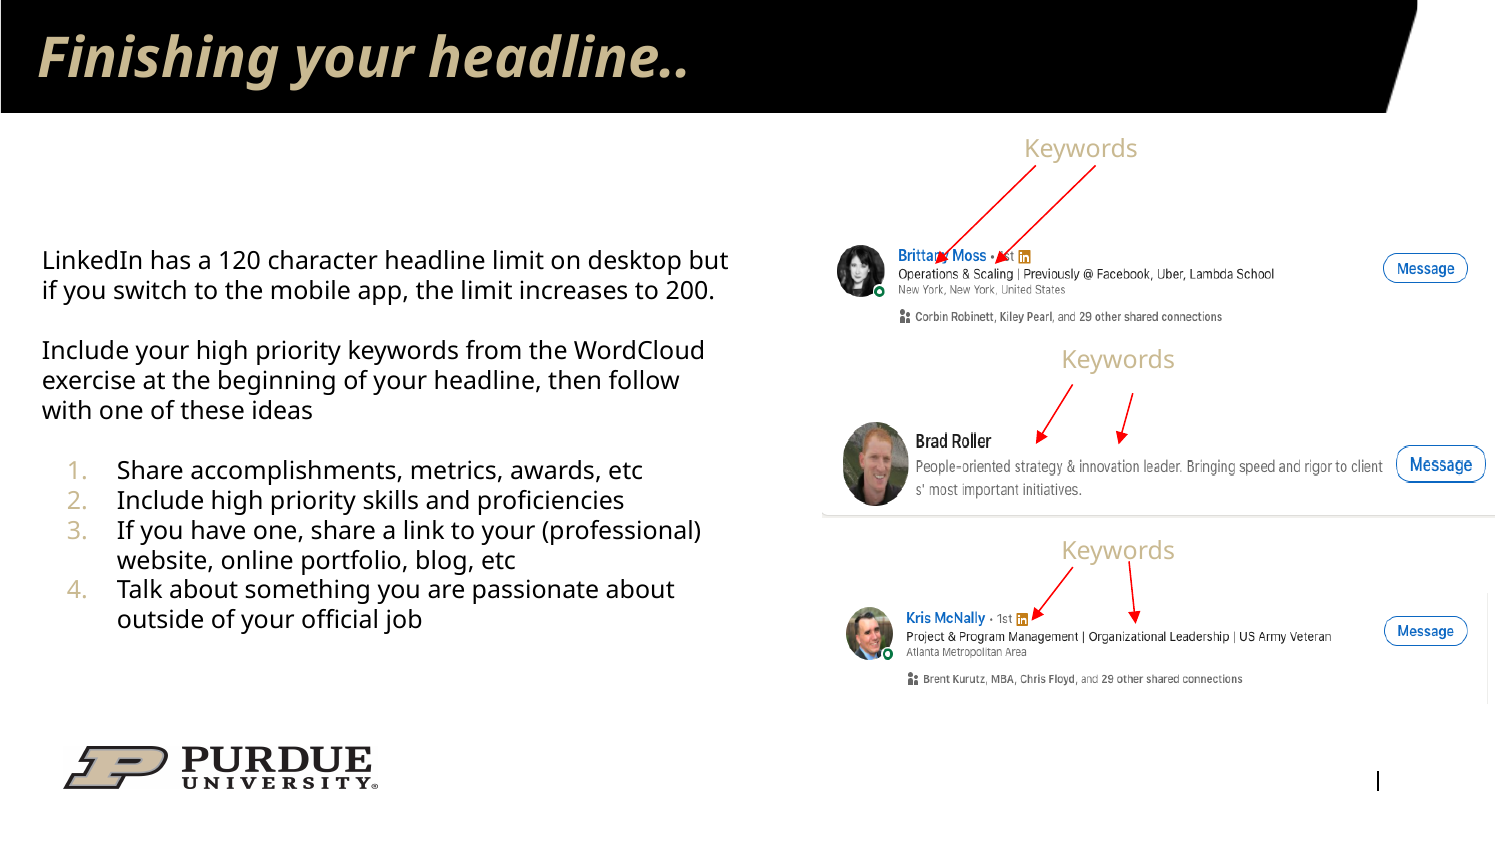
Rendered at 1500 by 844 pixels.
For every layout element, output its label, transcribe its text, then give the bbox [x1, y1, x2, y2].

picture [829, 233, 1488, 340]
text_box Keywords [1046, 340, 1212, 371]
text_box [994, 165, 1096, 264]
title Finishing your headline.. [19, 11, 1162, 139]
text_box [1035, 384, 1073, 444]
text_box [935, 165, 994, 264]
text_box LinkedIn has a 120 character headline limit on desktop but if you switch to the mobile app, the limit increases to 200. Include your high priority keywords from the WordCloud exercise at the beginning of your headline, then follow with one of these ideas Share accomplishments, metrics, awards, etc Include high priority skills and proficiencies If you have one, share a link to your (professional) website, online portfolio, blog, etc Talk about something you are passionate about outside of your official job [26, 229, 747, 805]
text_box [1031, 567, 1073, 621]
picture [829, 593, 1488, 704]
picture [822, 413, 1495, 518]
text_box Keywords [1046, 519, 1212, 562]
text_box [1128, 561, 1136, 624]
text_box Keywords [1009, 117, 1175, 160]
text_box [1118, 393, 1133, 445]
